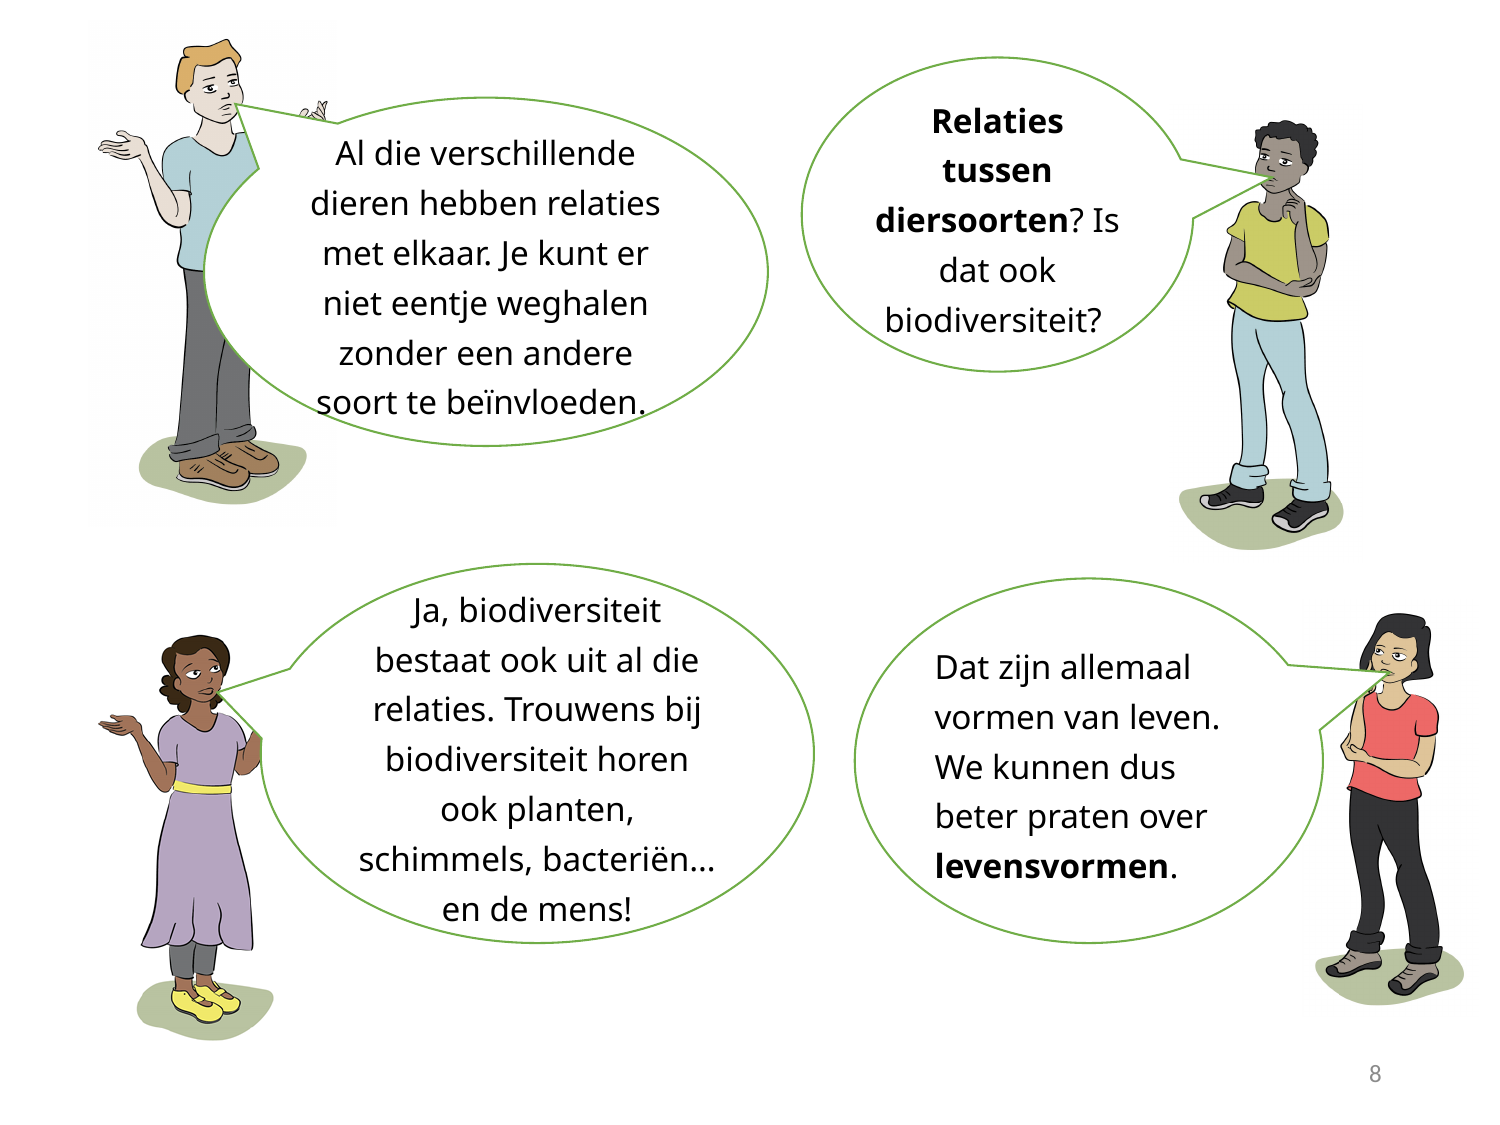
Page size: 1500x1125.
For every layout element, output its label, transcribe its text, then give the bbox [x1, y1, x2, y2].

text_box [801, 57, 1363, 563]
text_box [88, 20, 768, 527]
slide_number 8 [1059, 1042, 1397, 1103]
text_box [88, 563, 815, 1054]
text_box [854, 578, 1479, 1018]
